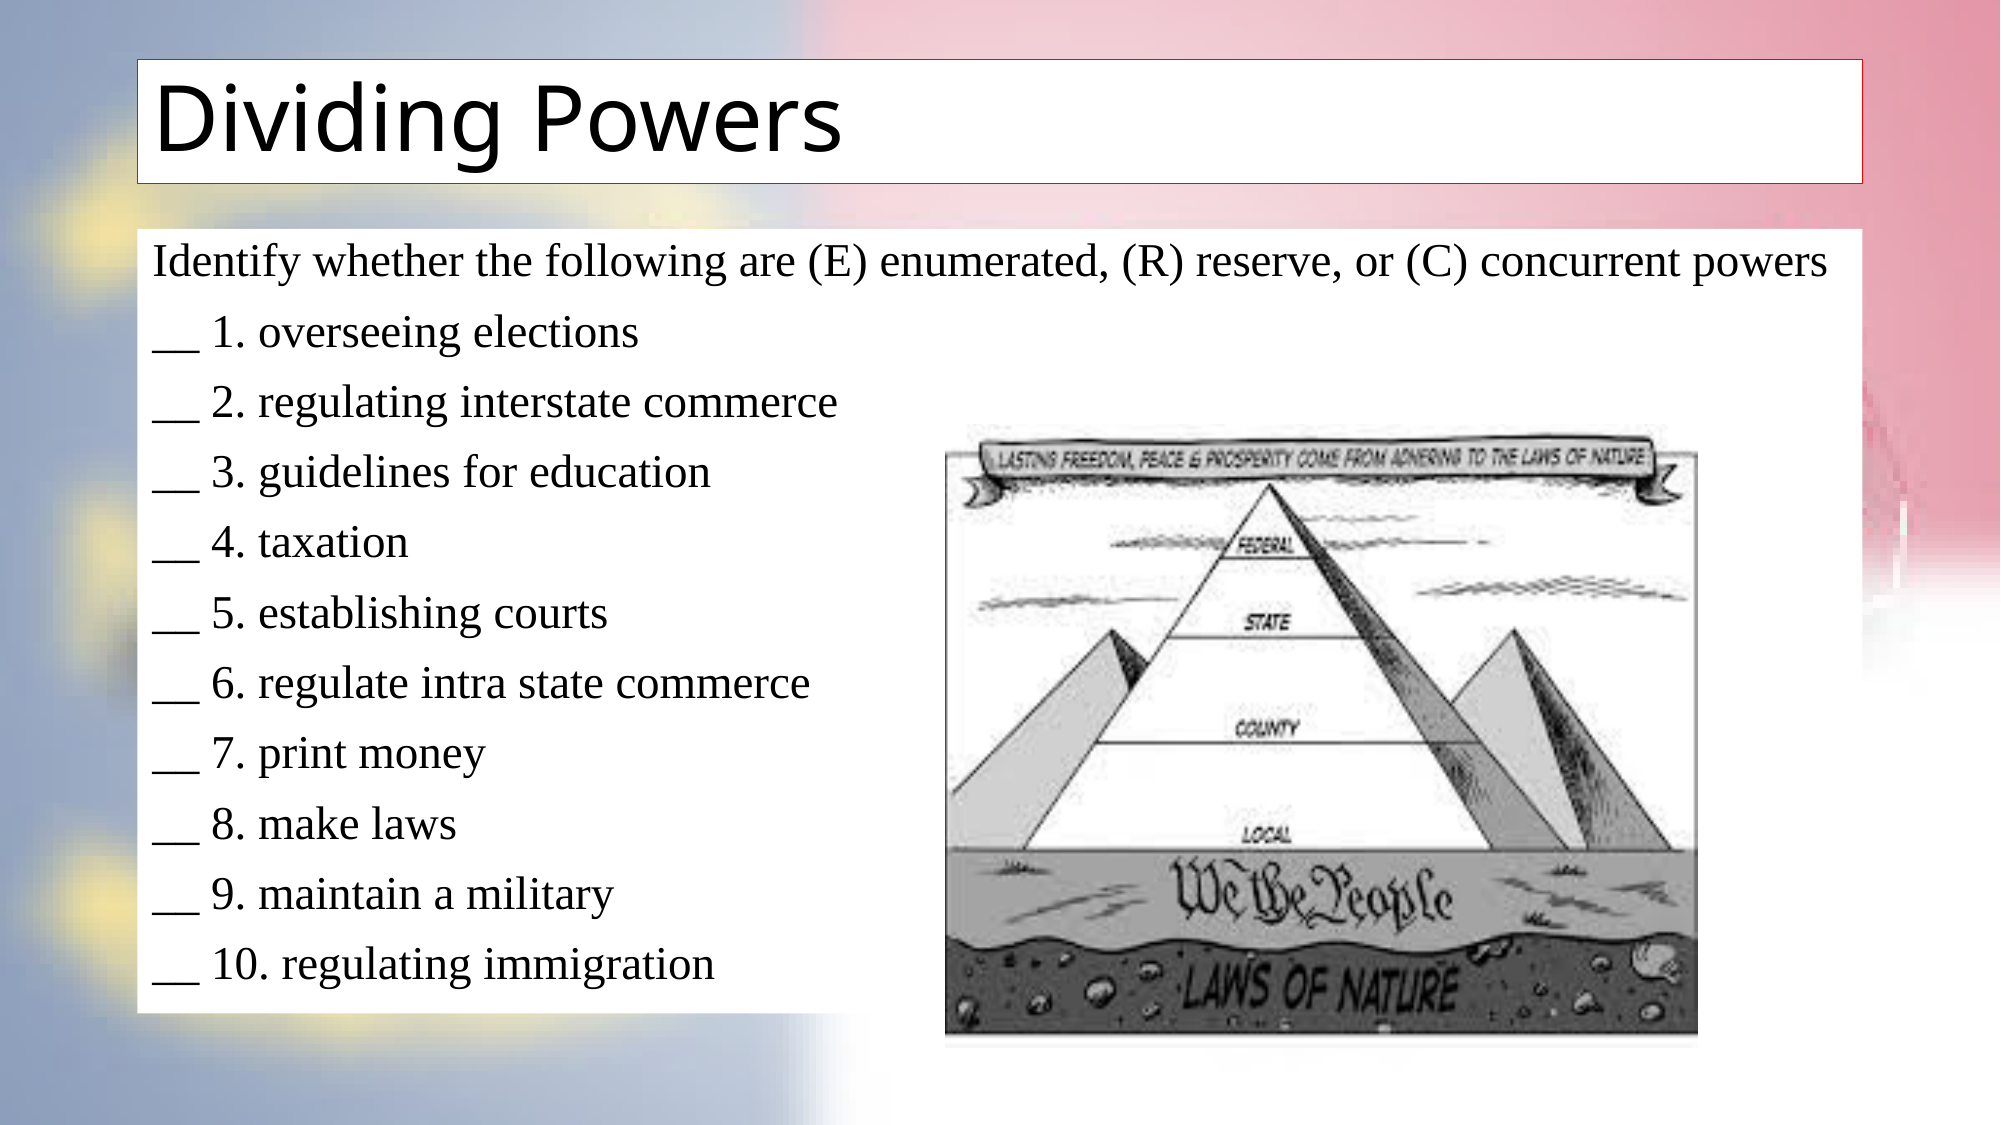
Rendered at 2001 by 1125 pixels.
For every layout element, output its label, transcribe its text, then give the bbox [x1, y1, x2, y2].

picture [945, 424, 1698, 1048]
title Dividing Powers [137, 59, 1863, 184]
list Identify whether the following are (E) enumerated, (R) reserve, or (C) concurrent powers __ 1. overseeing elections __ 2. regulating interstate commerce __ 3. guidelines for education __ 4. taxation __ 5. establishing courts __ 6. regulate intra state commerce __ 7. print money __ 8. make laws __ 9. maintain a military __ 10. regulating immigration [137, 228, 1863, 1014]
